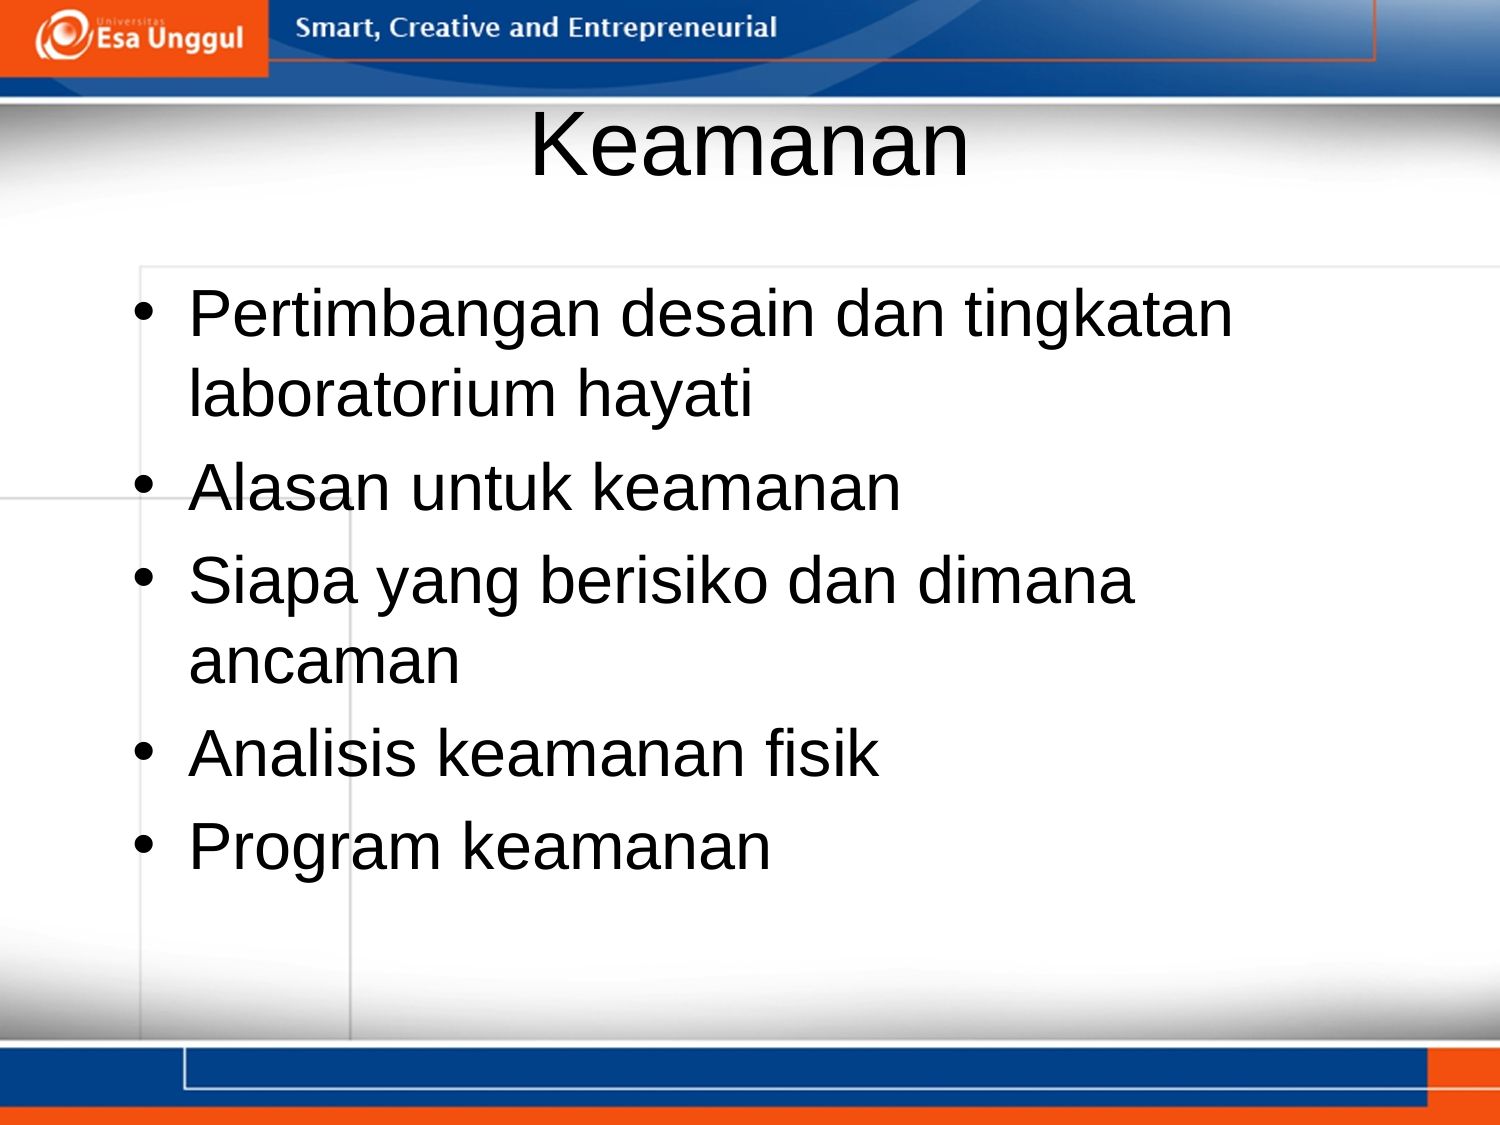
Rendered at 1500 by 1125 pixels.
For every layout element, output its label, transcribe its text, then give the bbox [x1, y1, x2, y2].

title Keamanan [75, 45, 1425, 233]
list Pertimbangan desain dan tingkatan laboratorium hayati Alasan untuk keamanan Siapa yang berisiko dan dimana ancaman Analisis keamanan fisik Program keamanan [75, 262, 1425, 1005]
picture [0, 0, 1500, 1125]
